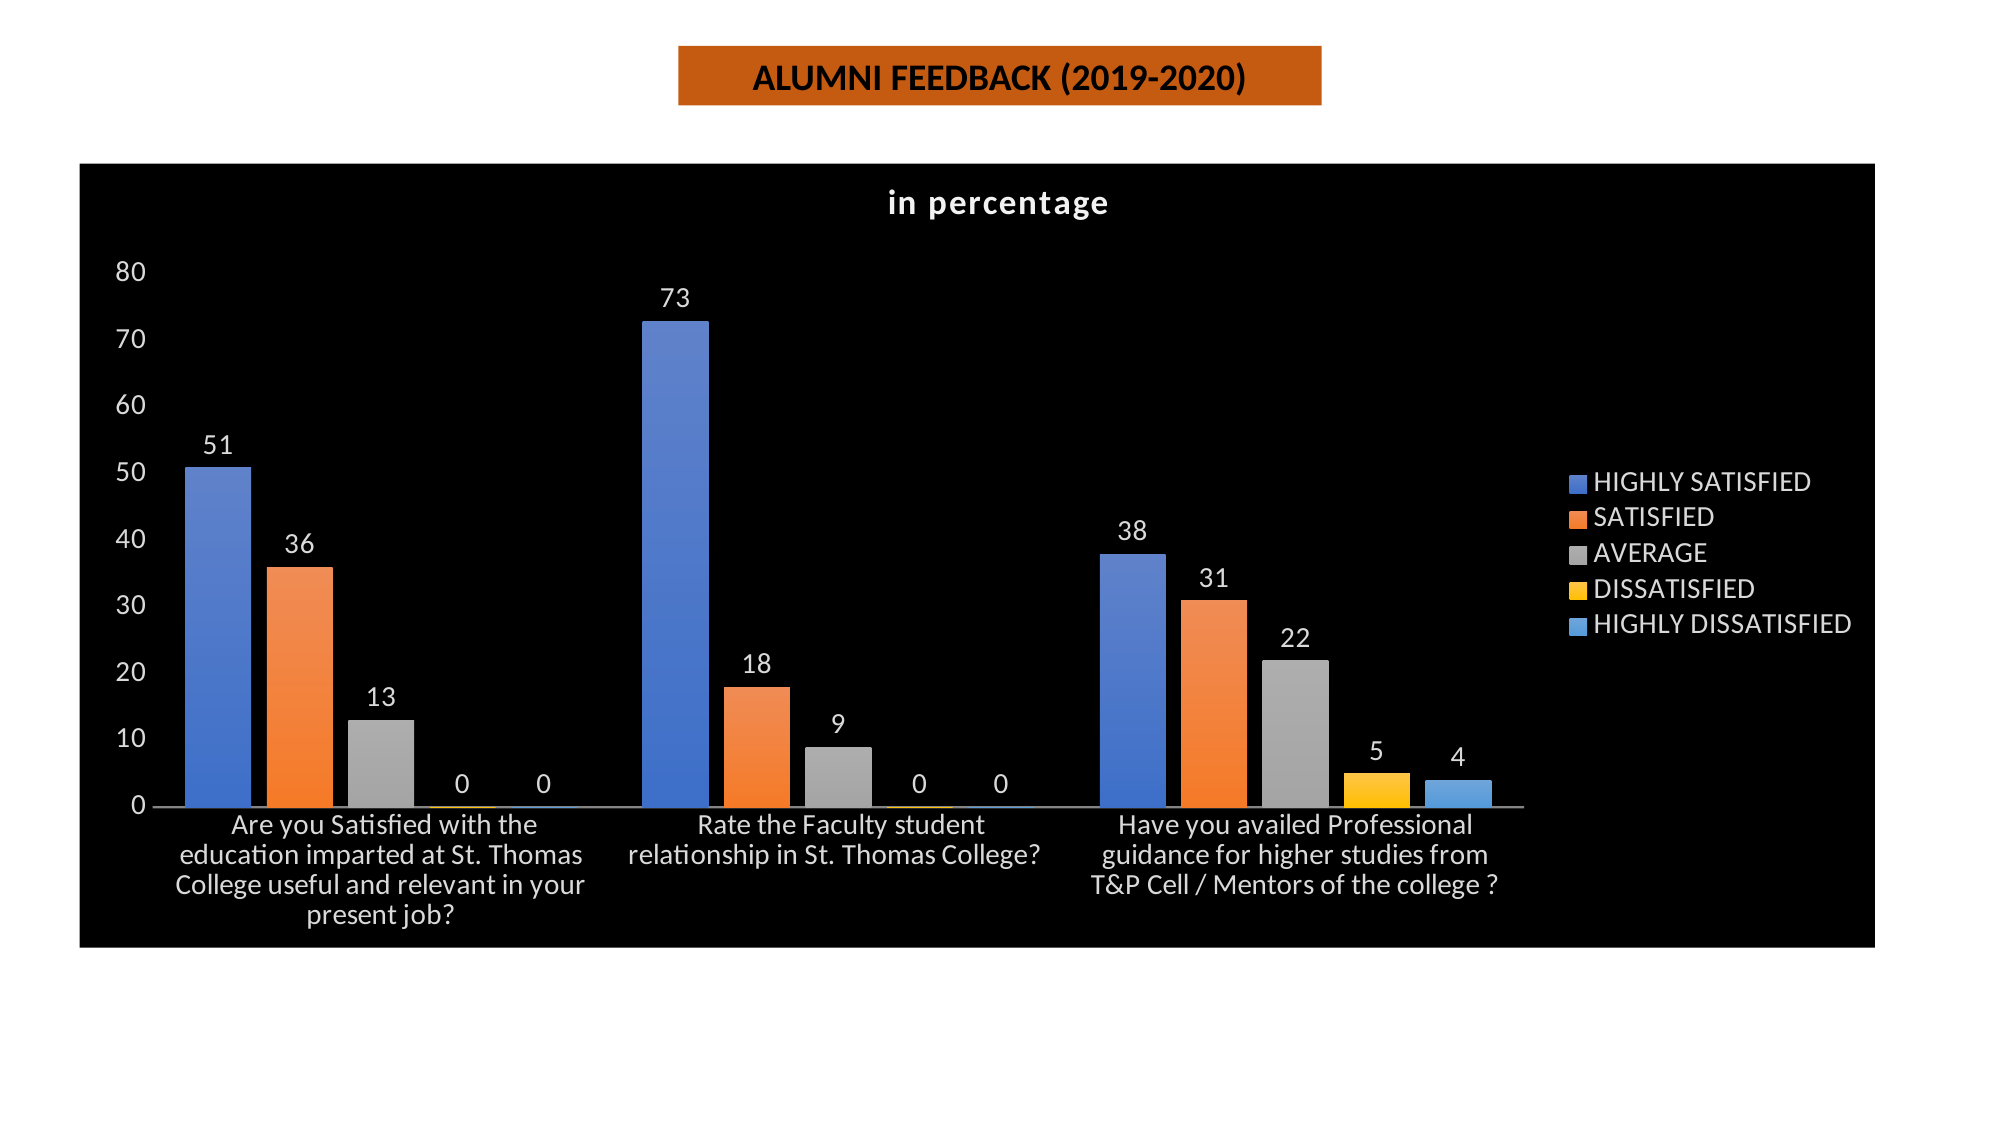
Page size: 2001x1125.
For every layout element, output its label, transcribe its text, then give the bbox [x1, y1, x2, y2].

text_box ALUMNI FEEDBACK (2019-2020) [678, 45, 1322, 106]
chart [79, 163, 1875, 948]
